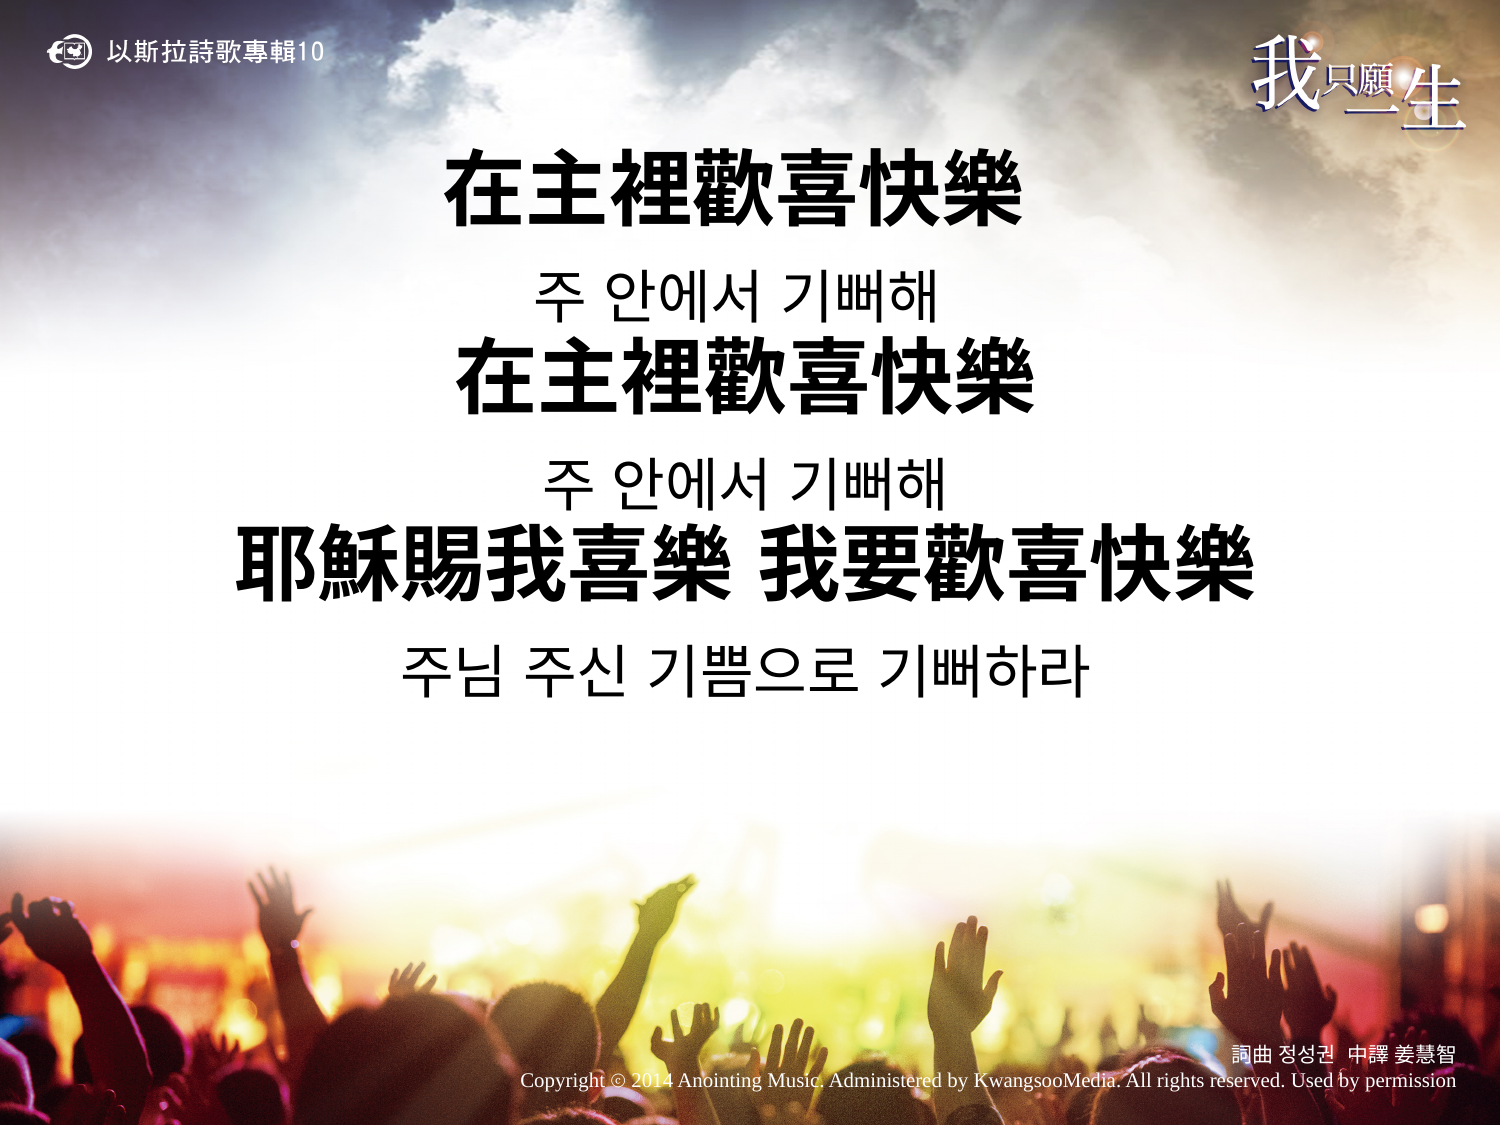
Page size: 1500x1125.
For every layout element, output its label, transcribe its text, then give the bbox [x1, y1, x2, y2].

list 在主裡歡喜快樂 주 안에서 기뻐해 在主裡歡喜快樂 주 안에서 기뻐해 耶穌賜我喜樂 我要歡喜快樂 주님 주신 기쁨으로 기뻐하라 [98, 155, 1393, 870]
picture [0, 0, 1500, 1125]
text_box 詞曲 정성권 中譯 姜慧智 Copyright ⓒ 2014 Anointing Music. Administered by KwangsooMedia. All rights reserved. Used by permission [43, 1034, 1472, 1100]
